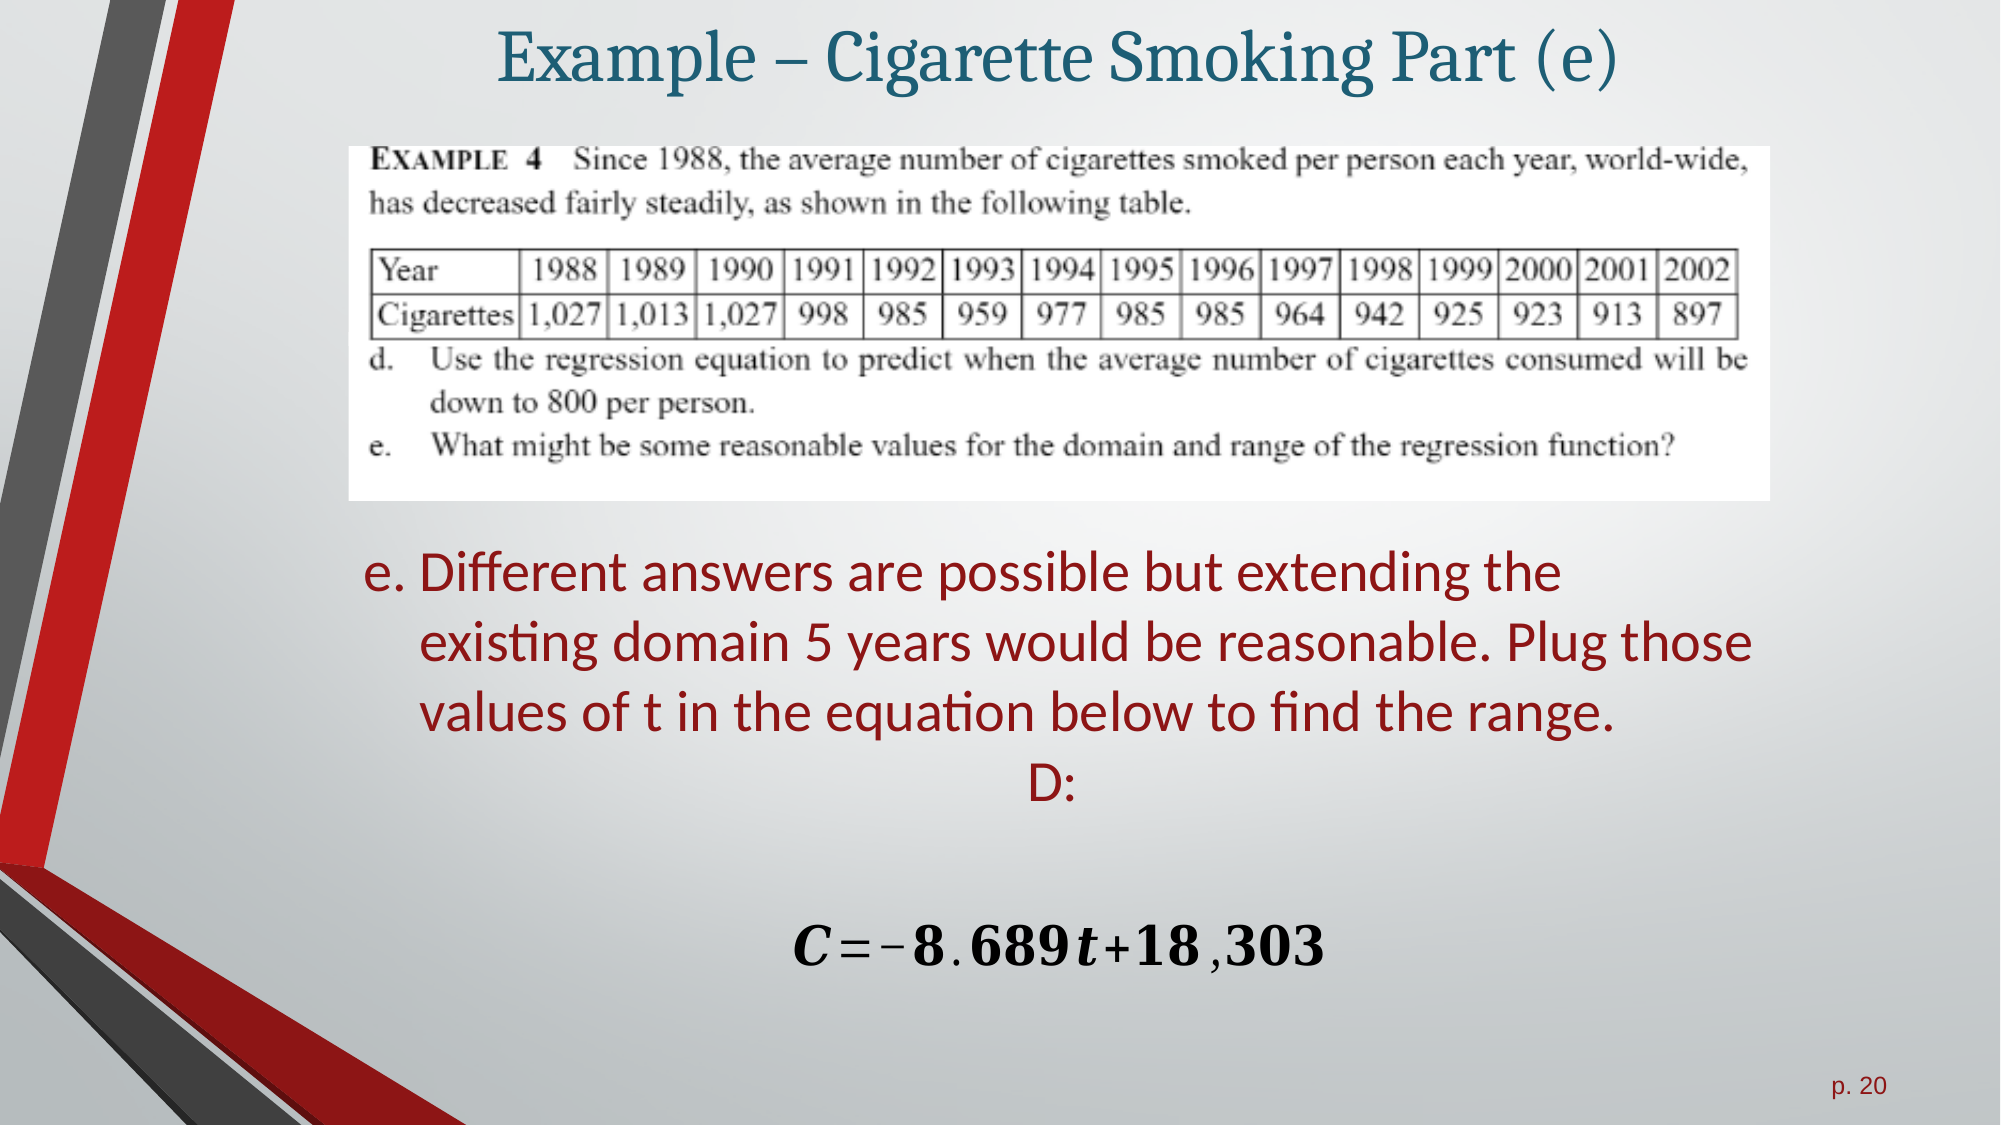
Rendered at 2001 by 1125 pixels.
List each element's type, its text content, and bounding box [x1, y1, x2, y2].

title Example – Cigarette Smoking Part (e) [216, 0, 1902, 105]
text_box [348, 146, 1771, 502]
